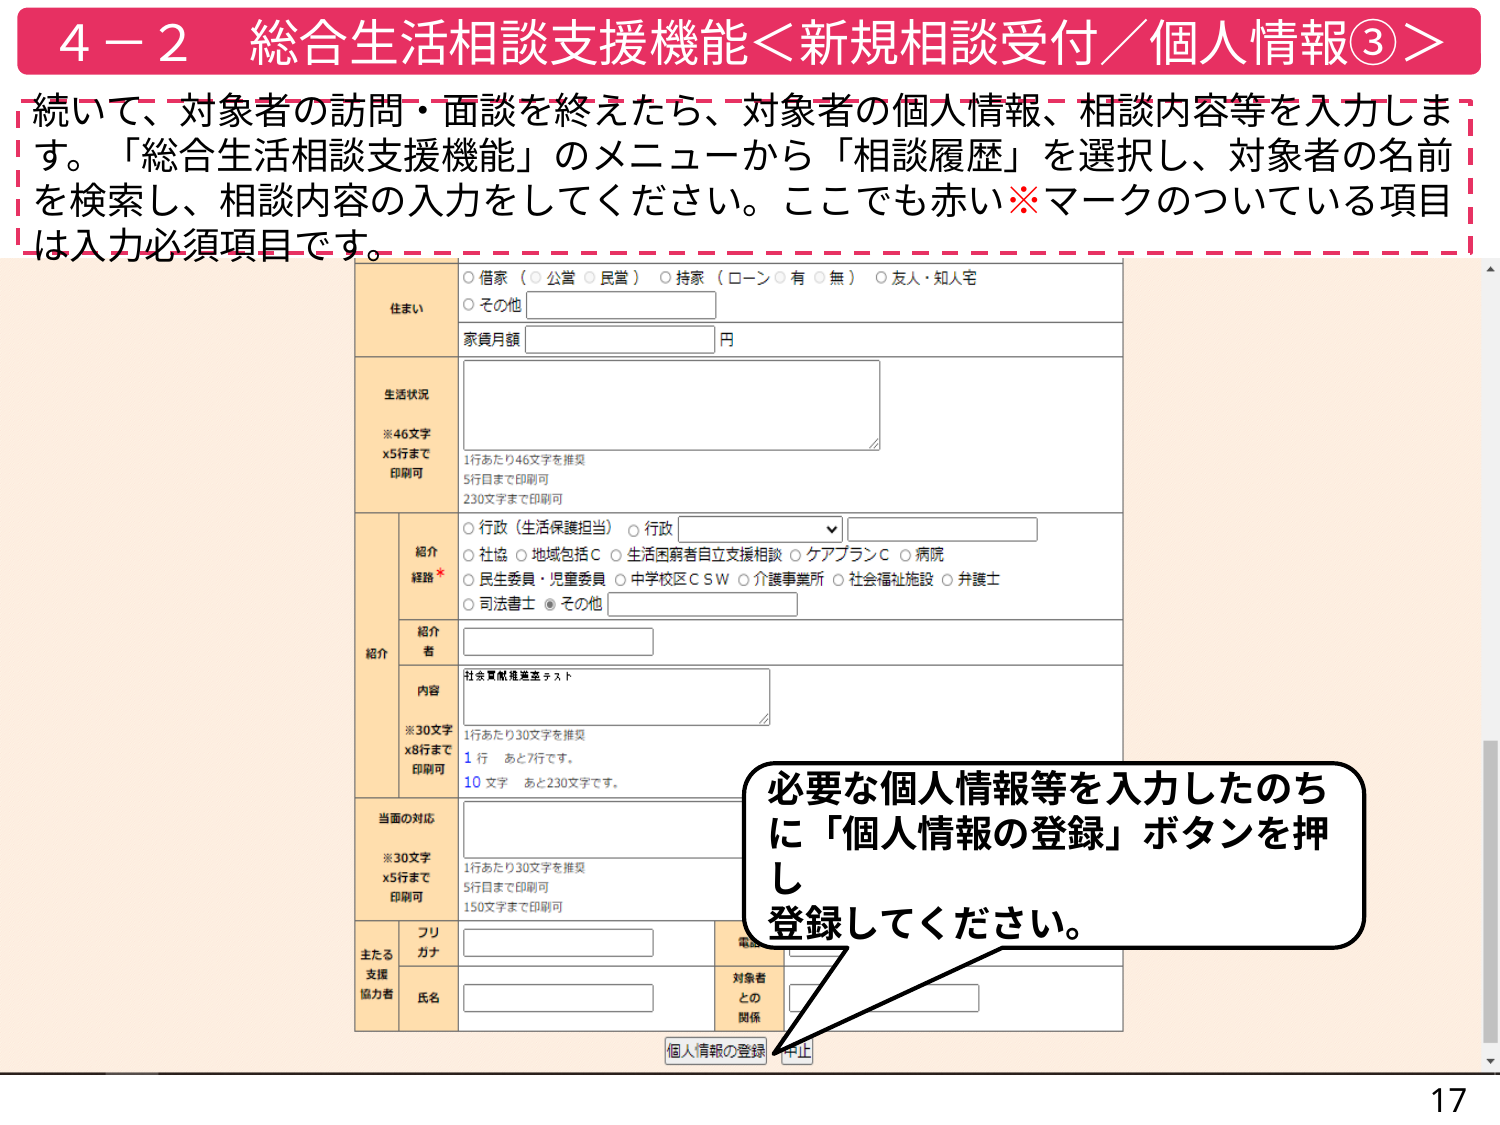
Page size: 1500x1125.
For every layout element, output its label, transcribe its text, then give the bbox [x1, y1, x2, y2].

text_box 続いて、対象者の訪問・面談を終えたら、対象者の個人情報、相談内容等を入力します。「総合生活相談支援機能」のメニューから「相談履歴」を選択し、対象者の名前を検索し、相談内容の入力をしてください。ここでも赤い※マークのついている項目は入力必須項目です。 [16, 99, 1473, 255]
text_box ４－２ 総合生活相談支援機能＜新規相談受付／個人情報③＞ [13, 3, 1486, 79]
picture [0, 257, 1500, 1076]
text_box 17 [1132, 1084, 1483, 1125]
